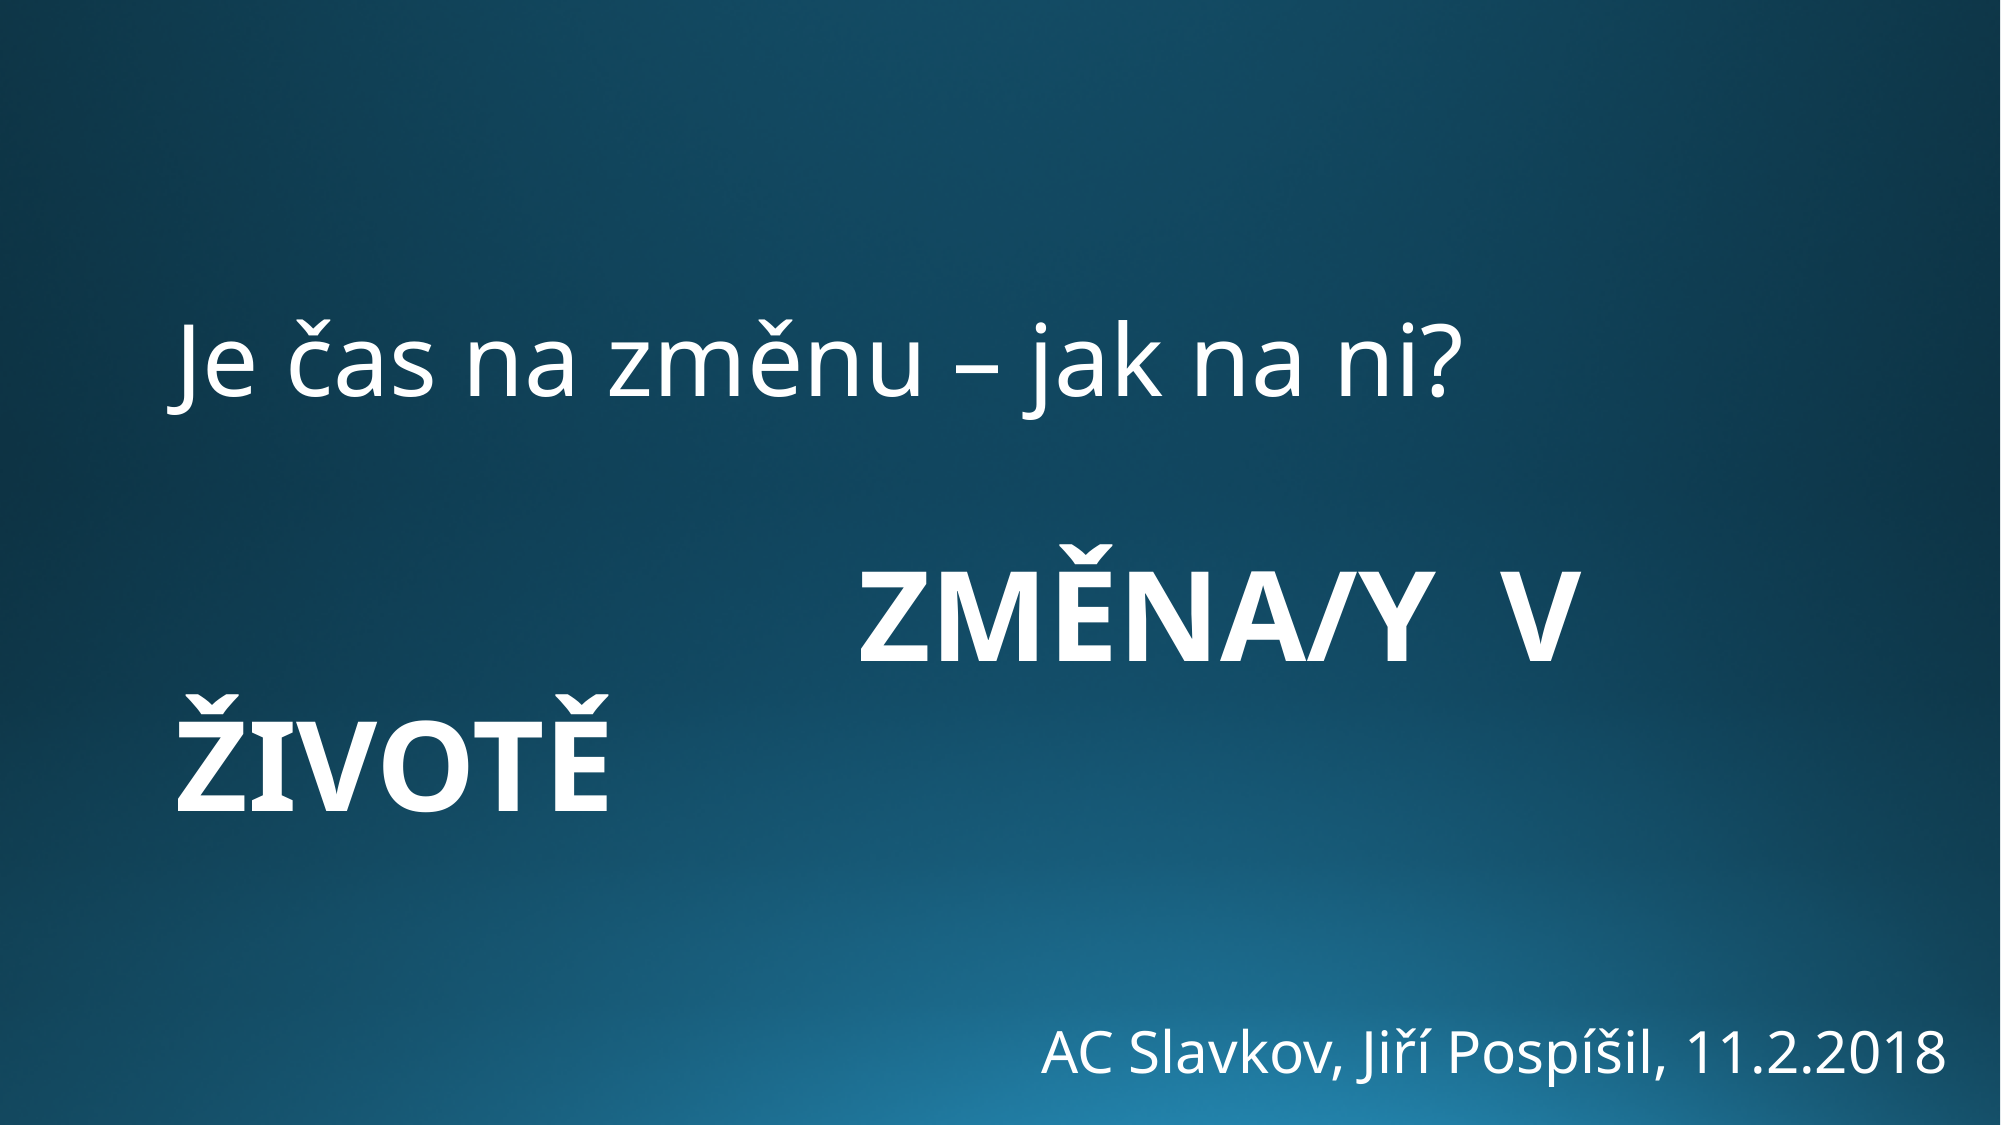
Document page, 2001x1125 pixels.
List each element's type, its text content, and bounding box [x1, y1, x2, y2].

text_box Je čas na změnu – jak na ni? ZMĚNA/Y V ŽIVOTĚ [160, 289, 1861, 844]
subtitle AC Slavkov, Jiří Pospíšil, 11.2.2018 [463, 969, 1964, 1094]
picture [0, 0, 2001, 1125]
